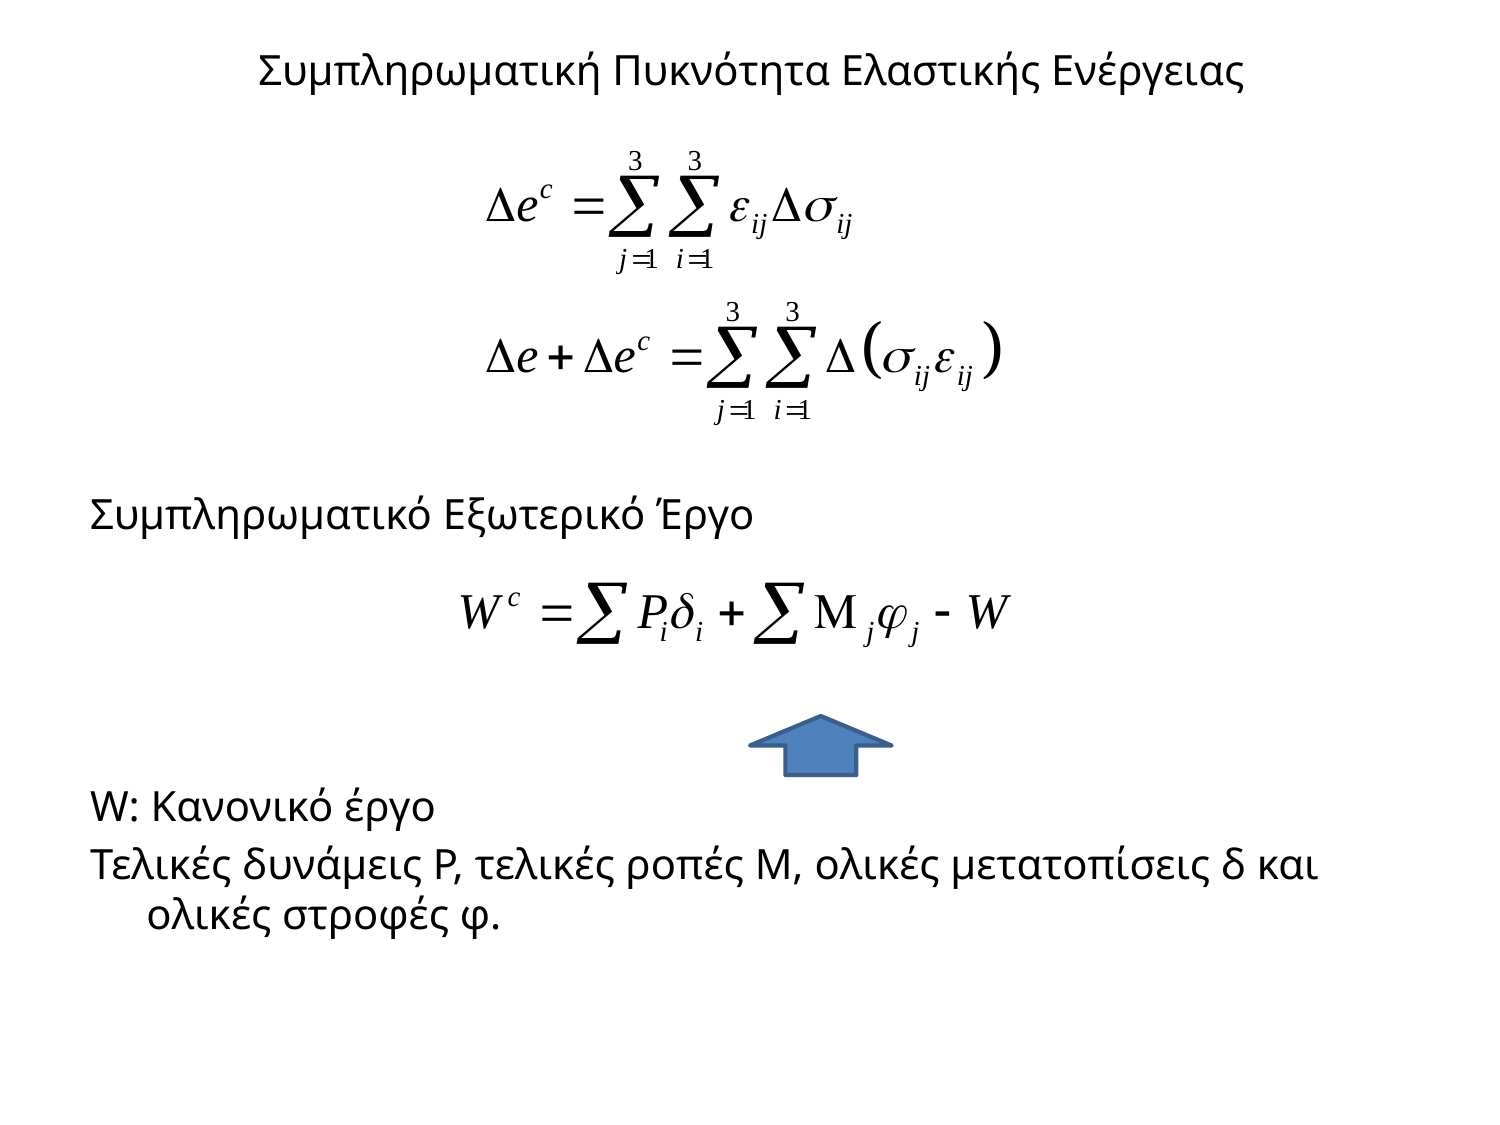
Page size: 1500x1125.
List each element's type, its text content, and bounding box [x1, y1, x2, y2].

text_box [747, 714, 894, 778]
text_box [477, 136, 1008, 438]
list Συμπληρωματικό Εξωτερικό Έργο W: Κανονικό έργο Τελικές δυνάμεις Ρ, τελικές ροπές Μ, ολικές μετατοπίσεις δ και ολικές στροφές φ. [75, 479, 1425, 1005]
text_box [454, 574, 1022, 658]
title Συμπληρωματική Πυκνότητα Ελαστικής Ενέργειας [76, 0, 1427, 138]
